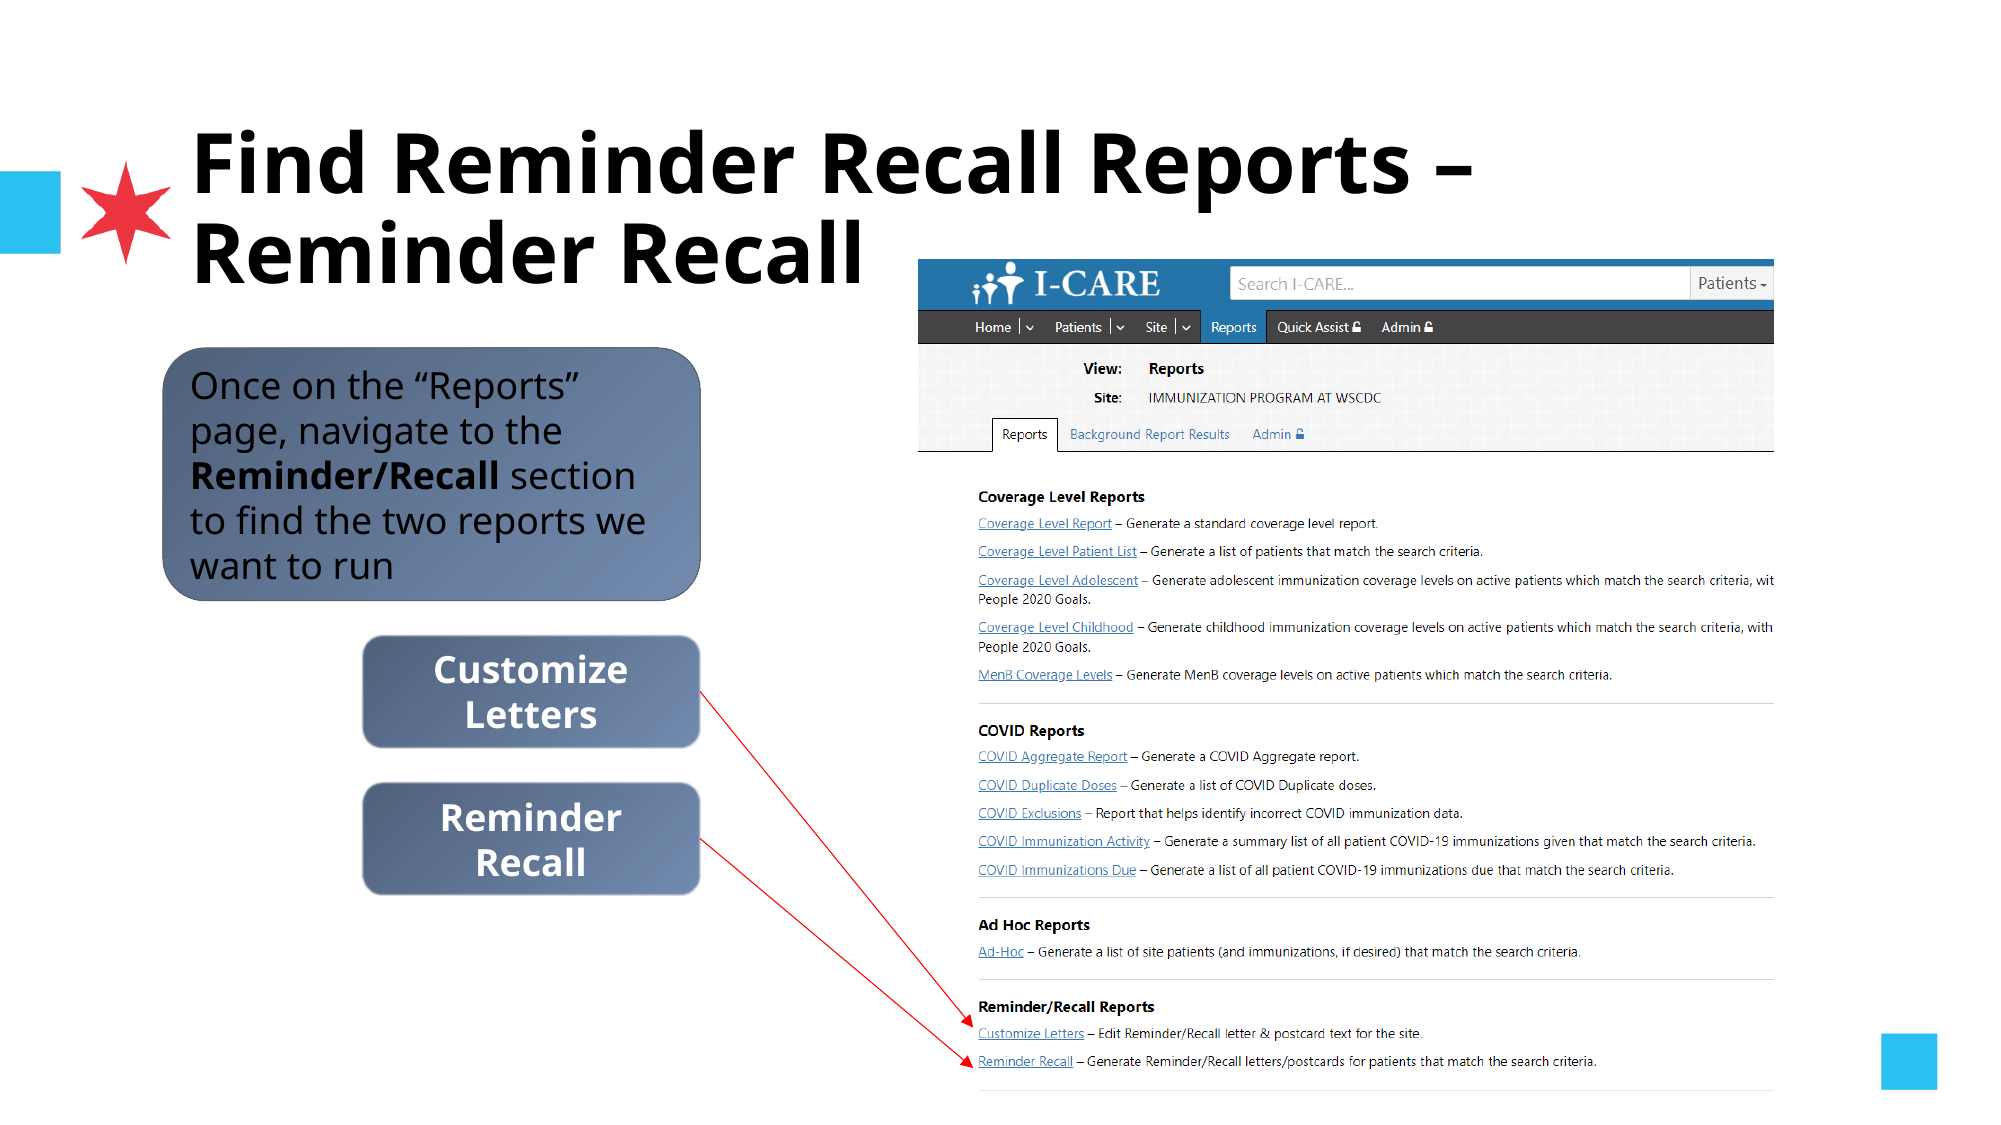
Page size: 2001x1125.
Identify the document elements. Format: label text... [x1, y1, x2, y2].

text_box Reminder Recall [364, 784, 698, 893]
text_box Customize Letters [364, 637, 698, 746]
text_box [701, 839, 972, 1066]
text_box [702, 693, 971, 839]
picture [1881, 1033, 1938, 1090]
picture [918, 259, 1774, 1091]
text_box Once on the “Reports” page, navigate to the Reminder/Recall section to find the two reports we want to run [162, 347, 701, 602]
title Find Reminder Recall Reports – Reminder Recall [175, 79, 1826, 344]
picture [0, 160, 171, 265]
